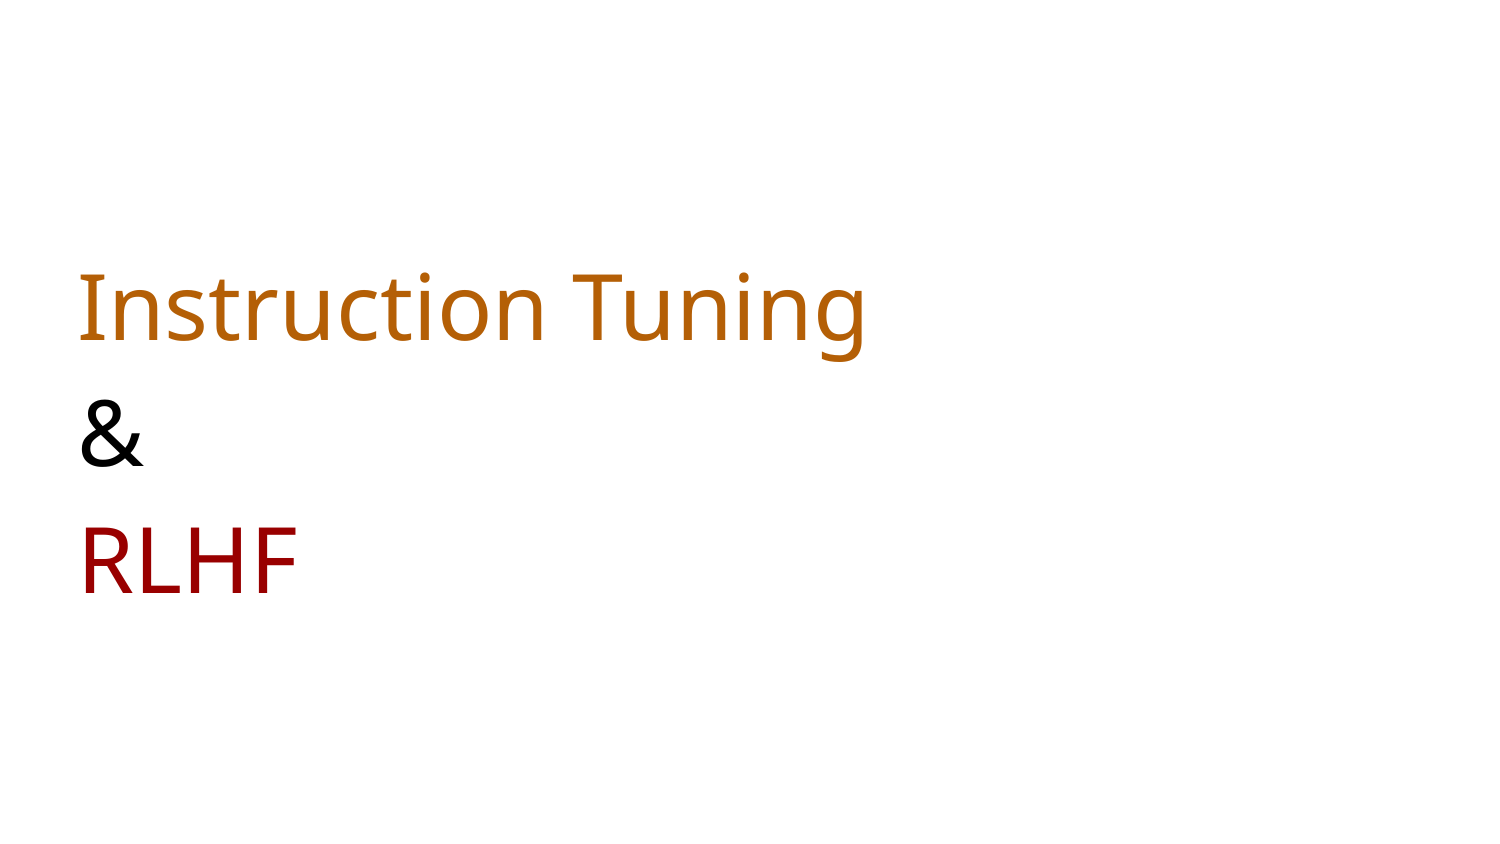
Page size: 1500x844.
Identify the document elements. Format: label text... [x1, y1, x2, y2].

title Instruction Tuning & RLHF [74, 209, 1426, 635]
